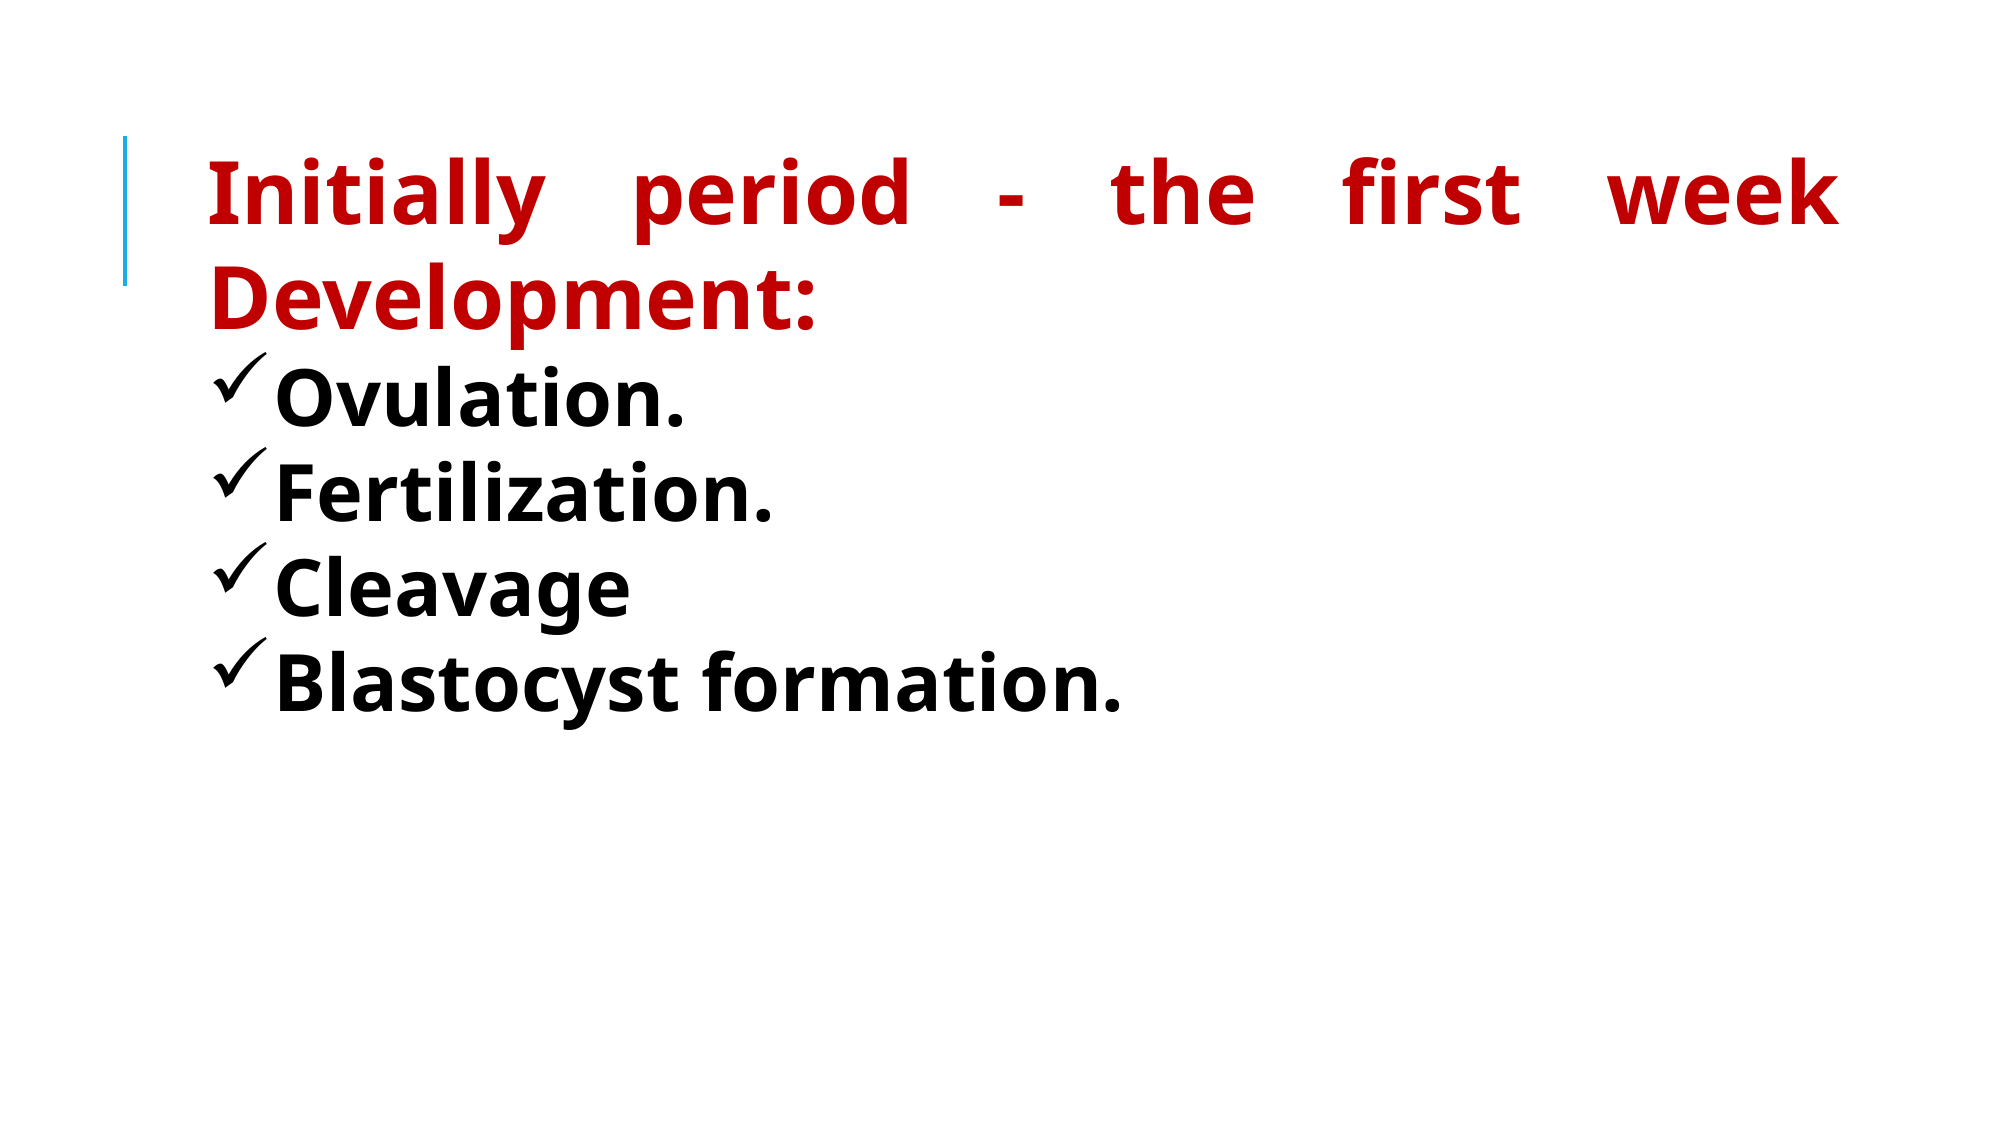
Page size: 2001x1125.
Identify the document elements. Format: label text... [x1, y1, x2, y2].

list Initially period - the first week Development: Ovulation. Fertilization. Cleavage Blastocyst formation. [200, 129, 1932, 1041]
